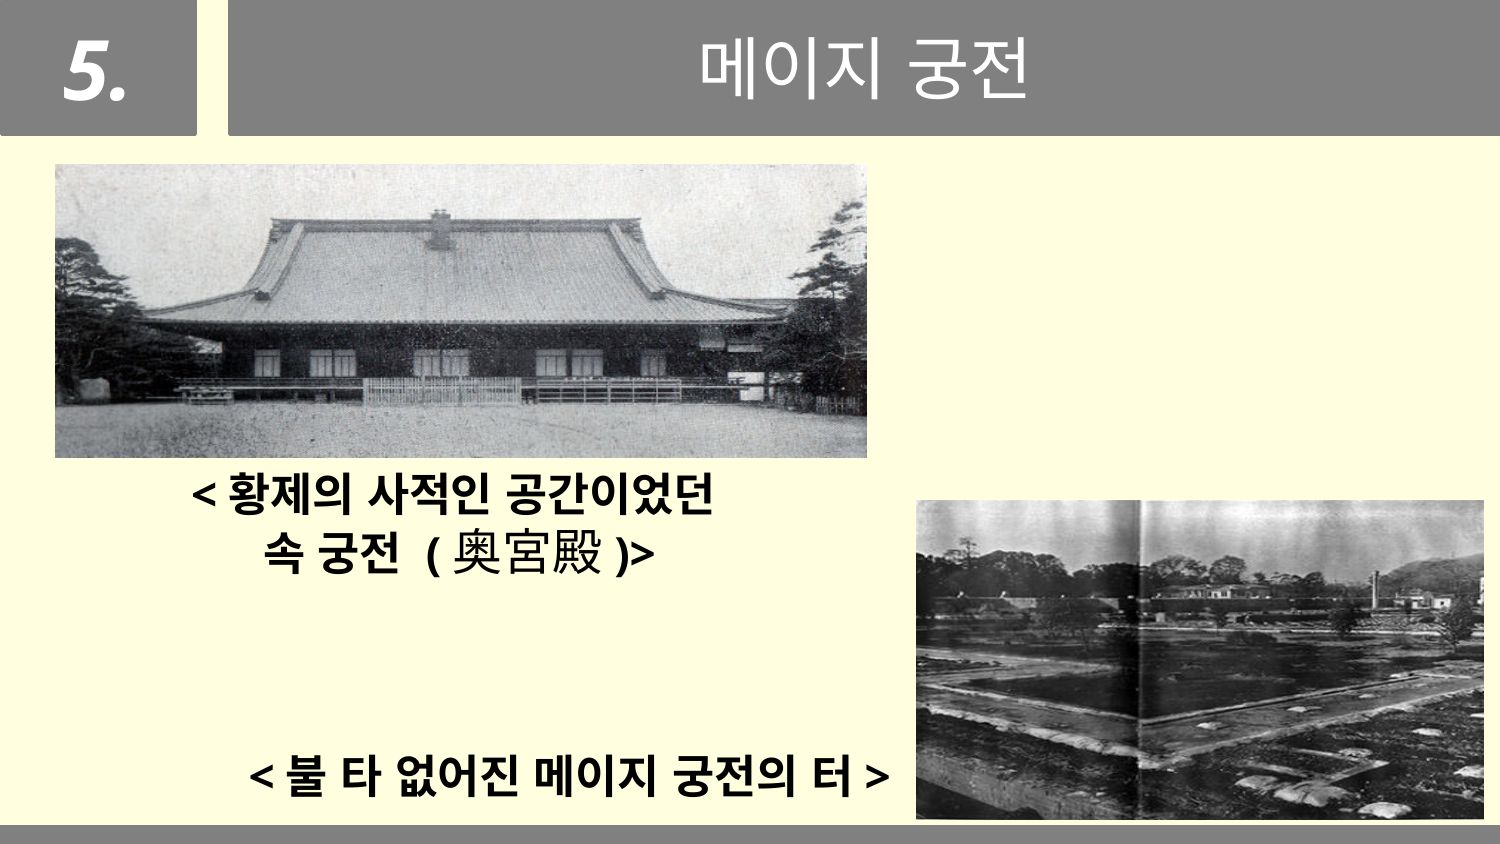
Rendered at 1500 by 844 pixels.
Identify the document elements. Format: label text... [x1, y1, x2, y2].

picture [54, 164, 867, 459]
text_box 5. [0, 0, 197, 136]
text_box 메이지 궁전 [228, 0, 1500, 136]
picture [916, 500, 1485, 820]
text_box [0, 825, 1500, 844]
text_box <불 타 없어진 메이지 궁전의 터> [233, 740, 906, 811]
text_box <황제의 사적인 공간이었던 속 궁전 (奥宮殿)> [54, 465, 866, 588]
